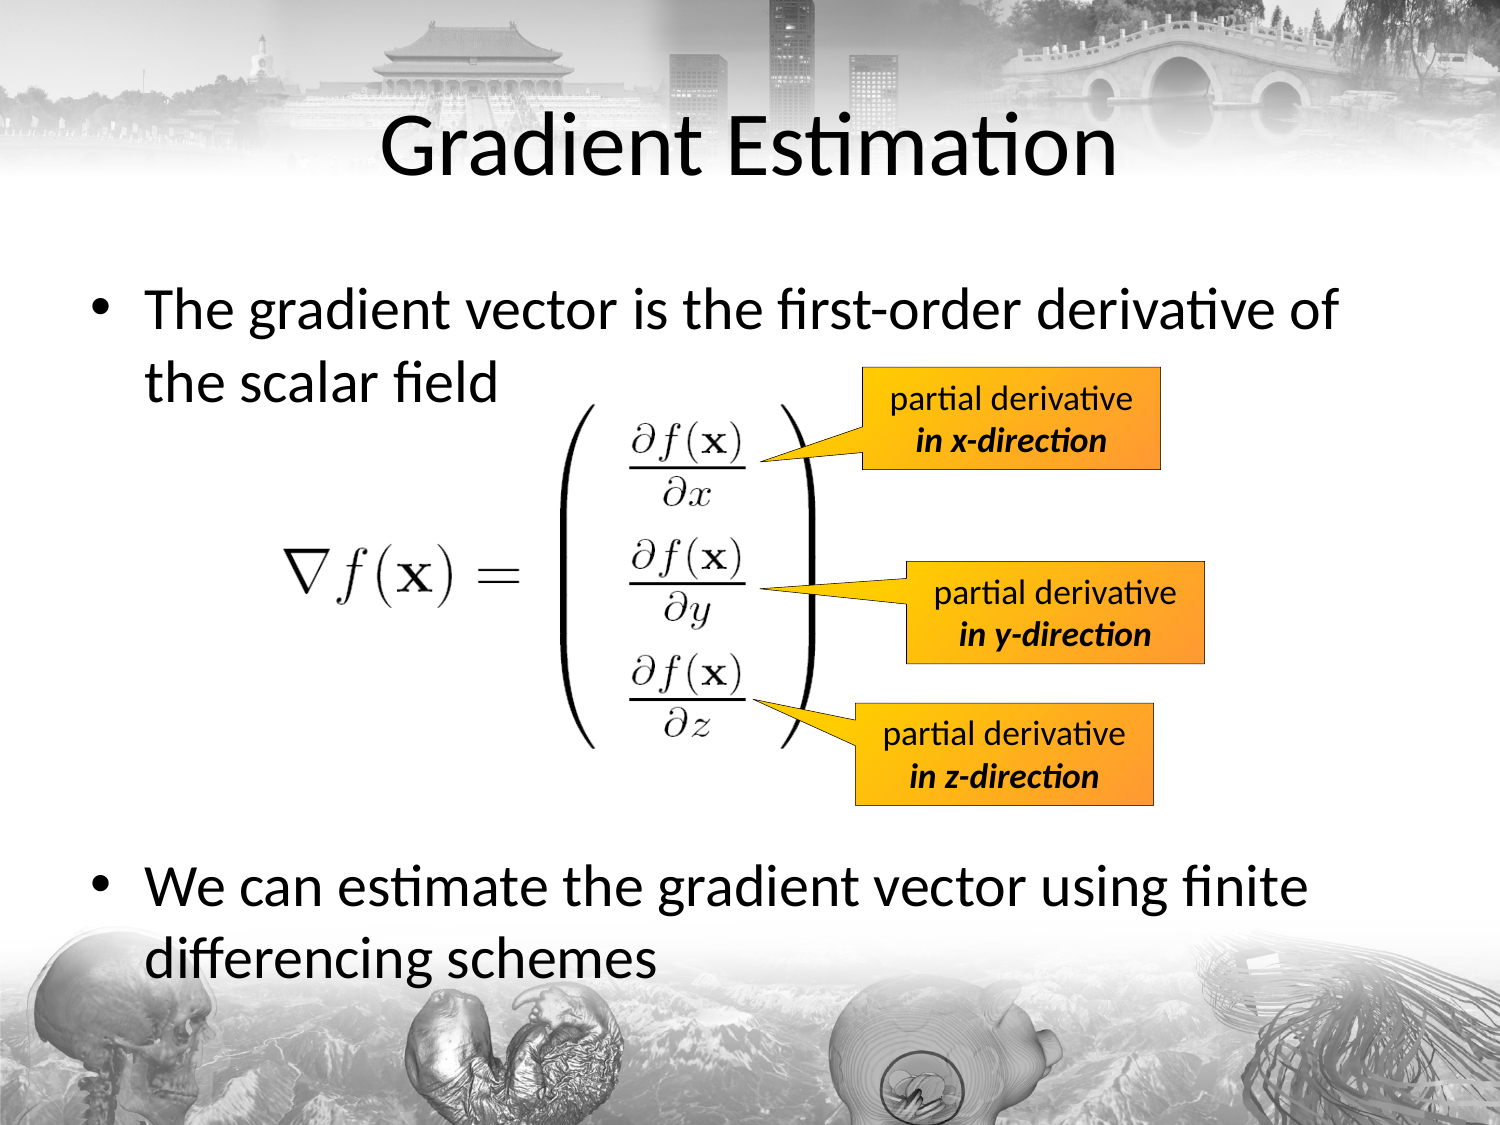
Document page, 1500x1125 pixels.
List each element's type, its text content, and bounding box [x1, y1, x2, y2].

text_box partial derivative in y-direction [834, 561, 1205, 664]
list The gradient vector is the first-order derivative of the scalar field We can estimate the gradient vector using finite differencing schemes [75, 262, 1425, 1005]
title Gradient Estimation [75, 45, 1425, 233]
text_box partial derivative in z-direction [834, 703, 1154, 806]
picture [0, 0, 1500, 1125]
text_box partial derivative in x-direction [834, 367, 1161, 470]
